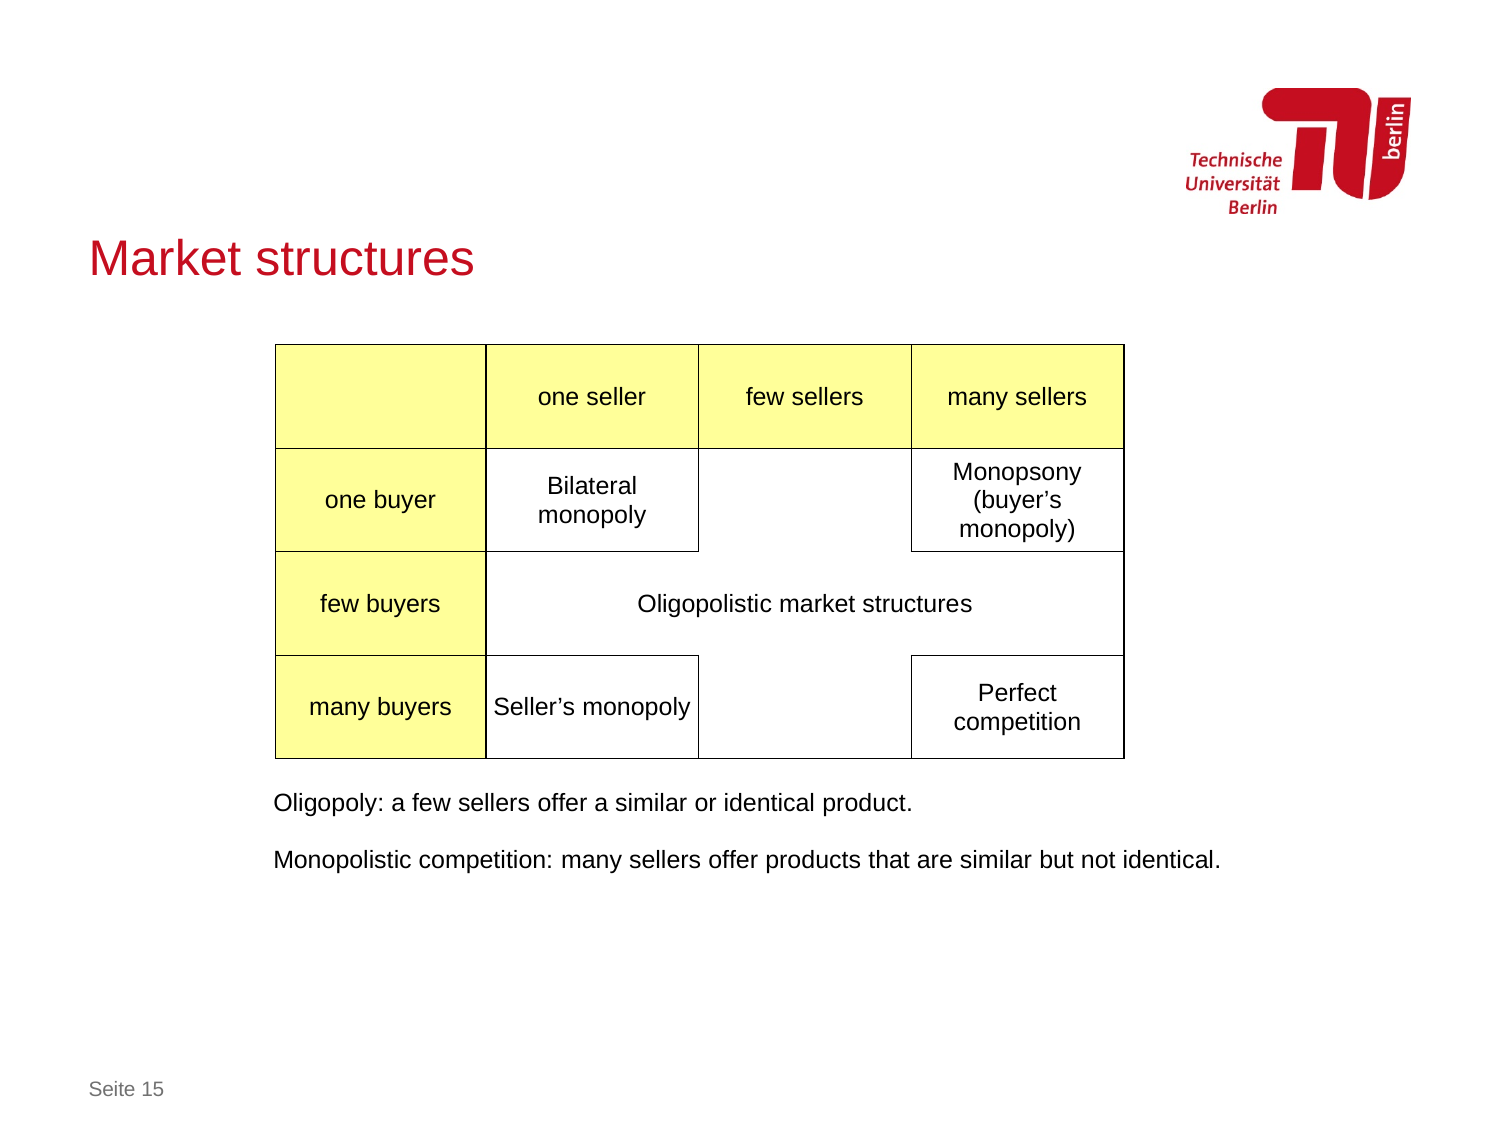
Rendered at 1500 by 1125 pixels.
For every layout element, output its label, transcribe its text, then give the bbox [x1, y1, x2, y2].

title Market structures [88, 226, 1411, 286]
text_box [265, 315, 1471, 923]
picture [1186, 88, 1411, 214]
slide_number Seite 15 [88, 1075, 1176, 1101]
list [183, 315, 1294, 983]
